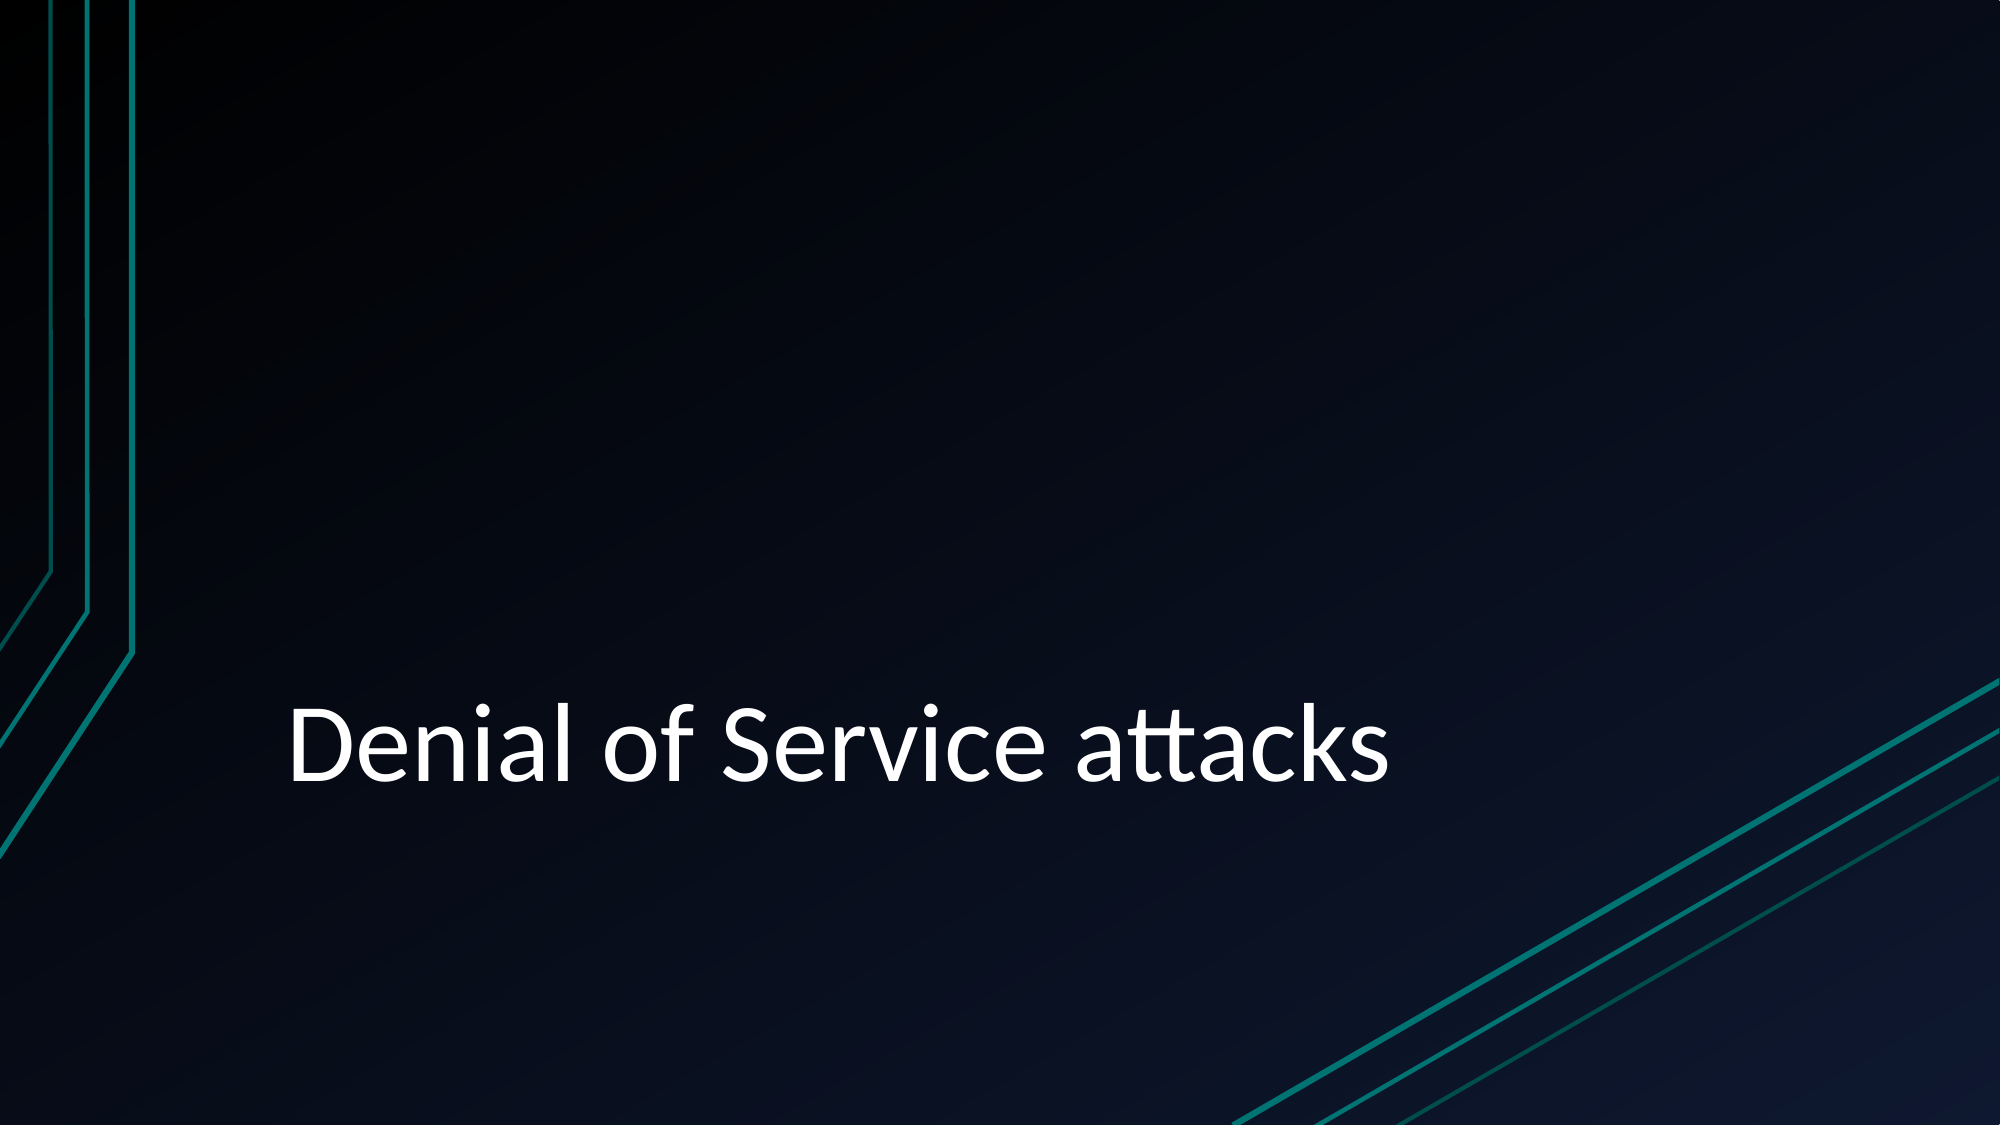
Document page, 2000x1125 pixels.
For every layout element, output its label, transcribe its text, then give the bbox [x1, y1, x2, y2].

title Denial of Service attacks [266, 362, 1733, 816]
